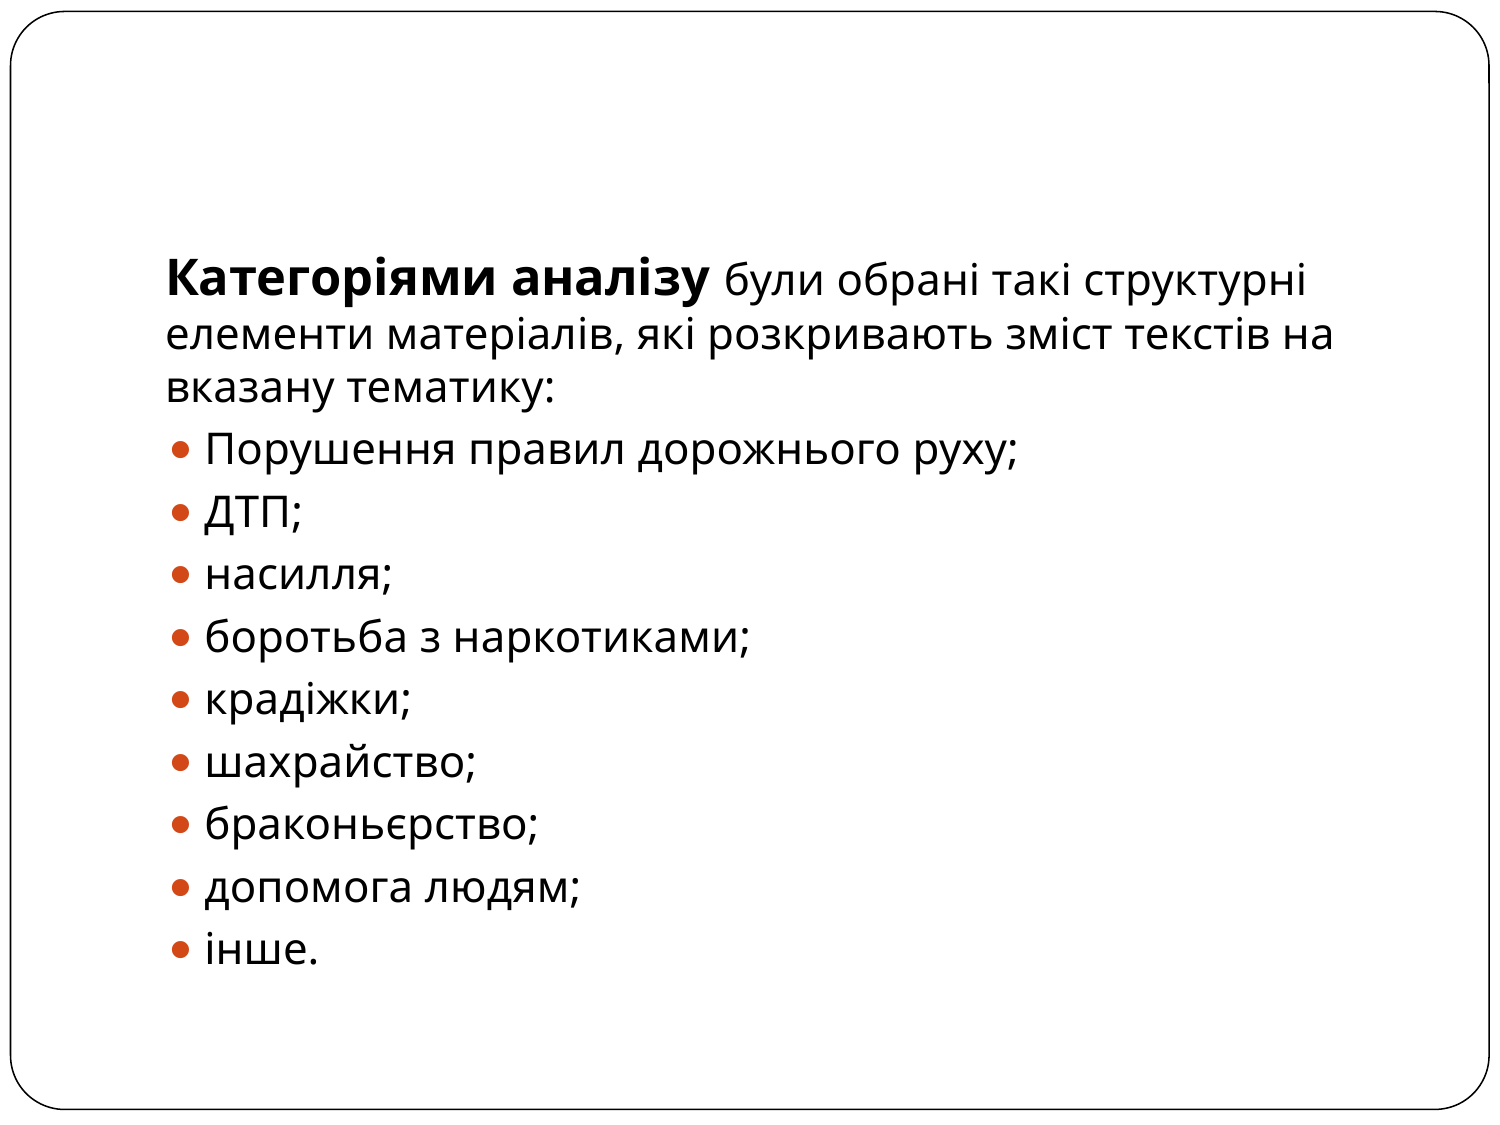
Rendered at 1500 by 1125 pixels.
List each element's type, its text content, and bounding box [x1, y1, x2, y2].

list Категоріями аналізу були обрані такі структурні елементи матеріалів, які розкривають зміст текстів на вказану тематику: Порушення правил дорожнього руху; ДТП; насилля; боротьба з наркотиками; крадіжки; шахрайство; браконьєрство; допомога людям; інше. [150, 237, 1425, 988]
